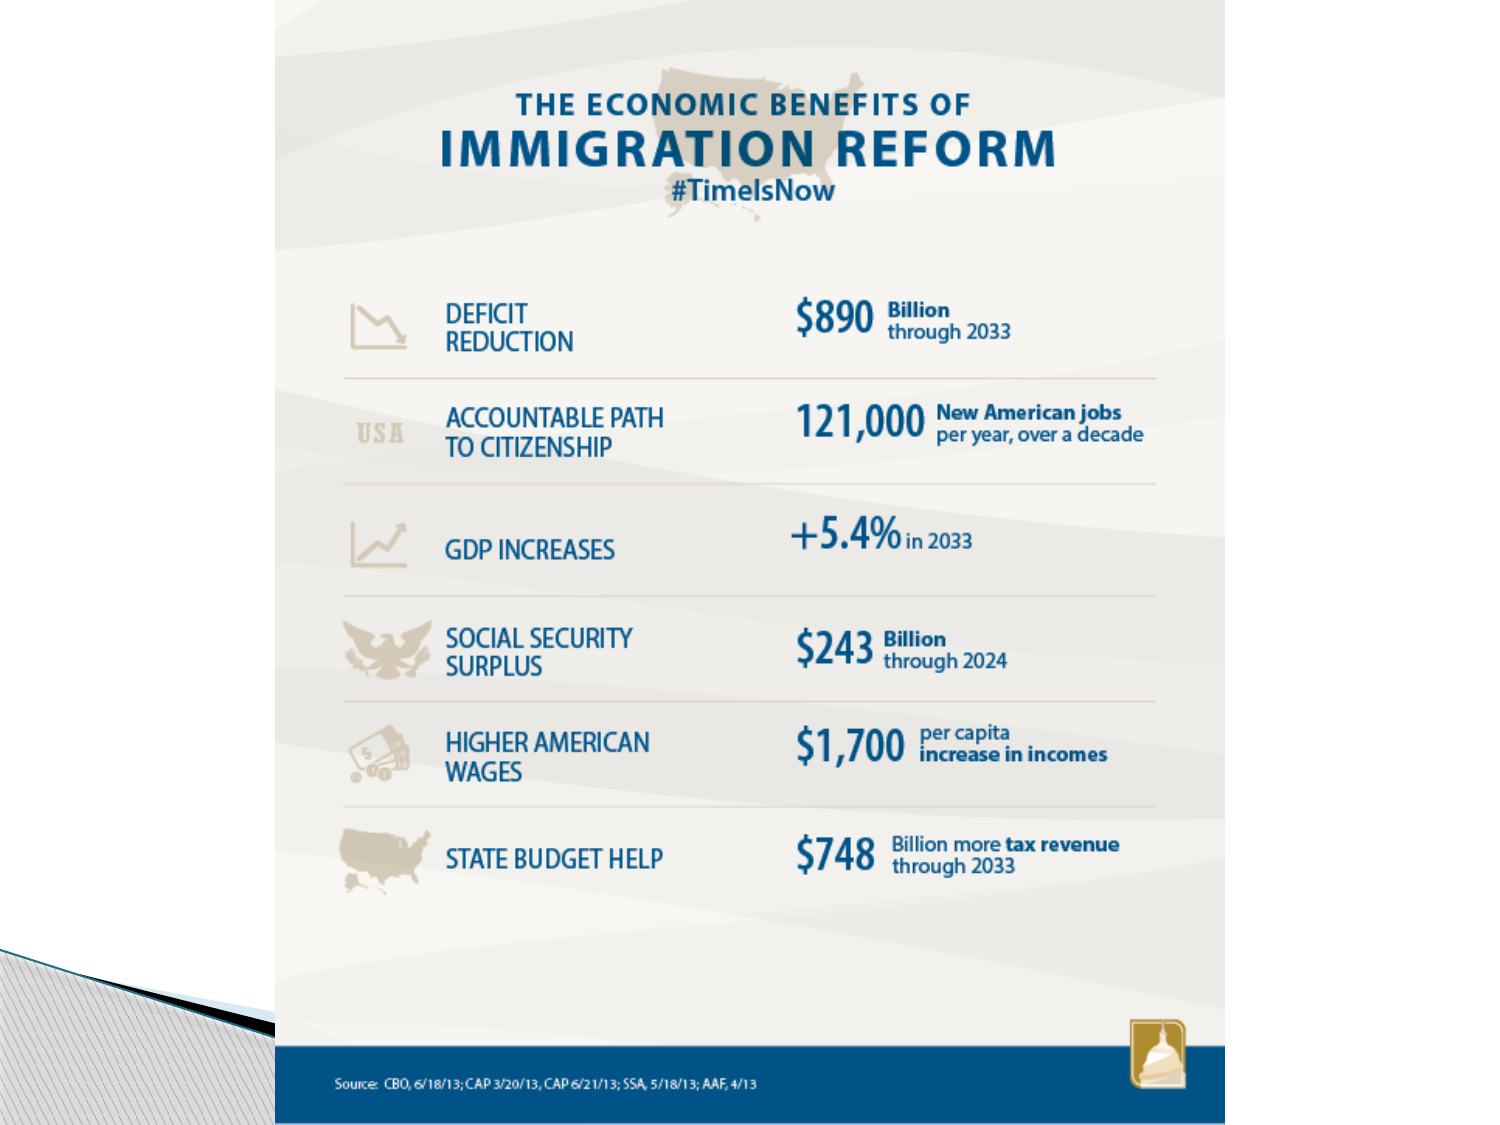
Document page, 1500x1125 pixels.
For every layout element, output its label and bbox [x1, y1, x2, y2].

picture [274, 0, 1226, 1125]
